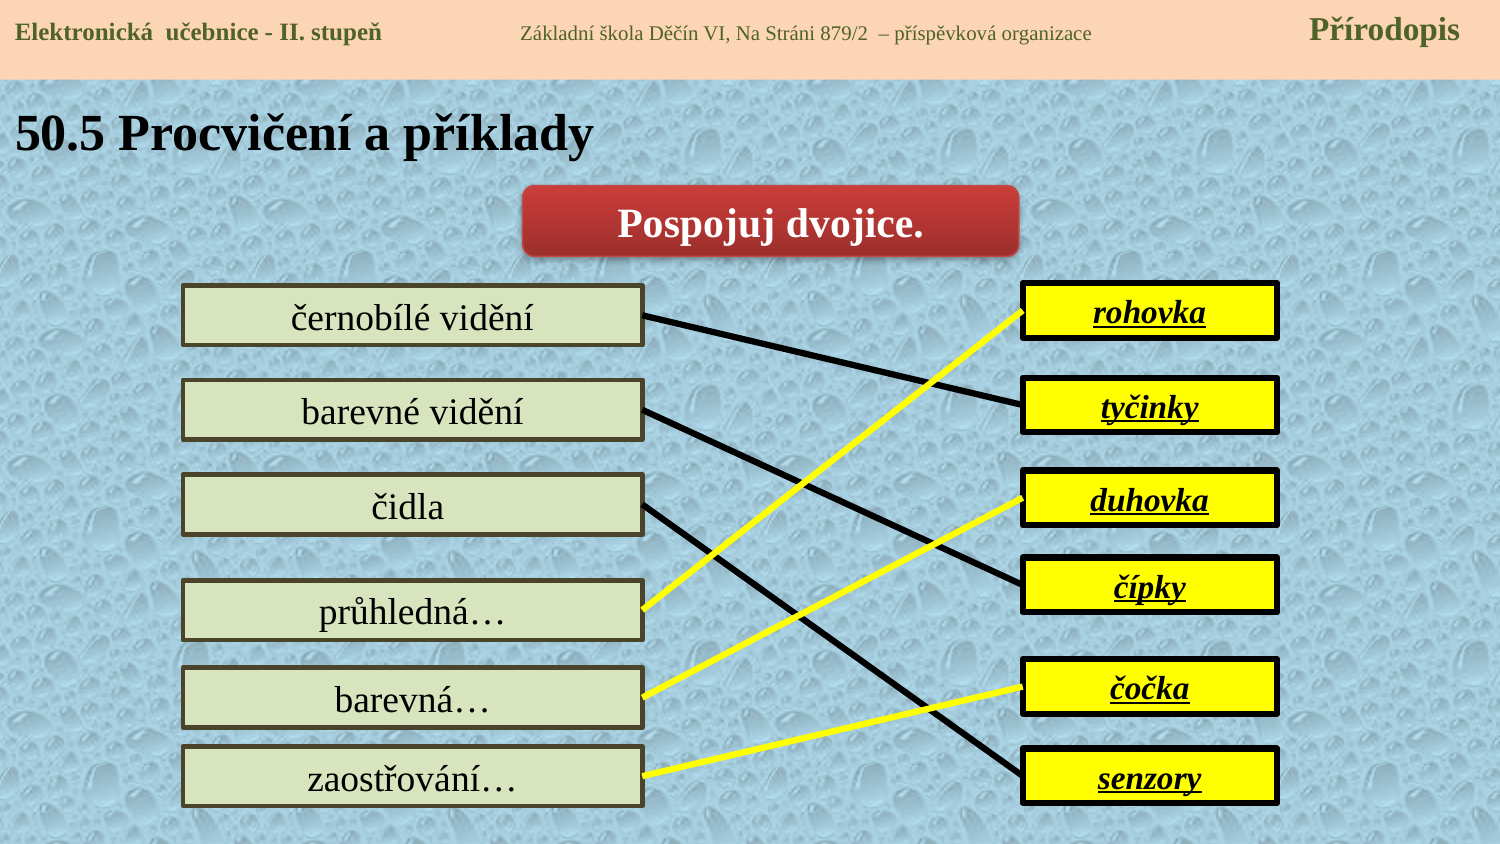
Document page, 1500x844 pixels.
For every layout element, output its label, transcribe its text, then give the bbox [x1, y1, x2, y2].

title 50.5 Procvičení a příklady [0, 80, 670, 179]
text_box čočka [1027, 659, 1278, 714]
text_box Pospojuj dvojice. [521, 184, 1020, 258]
text_box čidla [183, 474, 635, 535]
text_box Elektronická učebnice - II. stupeň Základní škola Děčín VI, Na Stráni 879/2 – příspěvková organizace Přírodopis [0, 0, 1500, 80]
text_box zaostřování… [183, 746, 643, 806]
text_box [642, 497, 1023, 686]
text_box průhledná… [183, 580, 635, 640]
text_box barevná… [183, 667, 635, 728]
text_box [642, 686, 1023, 777]
text_box černobílé vidění [183, 285, 643, 346]
text_box rohovka [1022, 283, 1278, 338]
text_box duhovka [1027, 470, 1278, 526]
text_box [642, 310, 1023, 497]
text_box tyčinky [1027, 377, 1278, 433]
text_box barevné vidění [183, 379, 635, 440]
text_box senzory [1022, 748, 1278, 804]
text_box čípky [1028, 557, 1278, 613]
